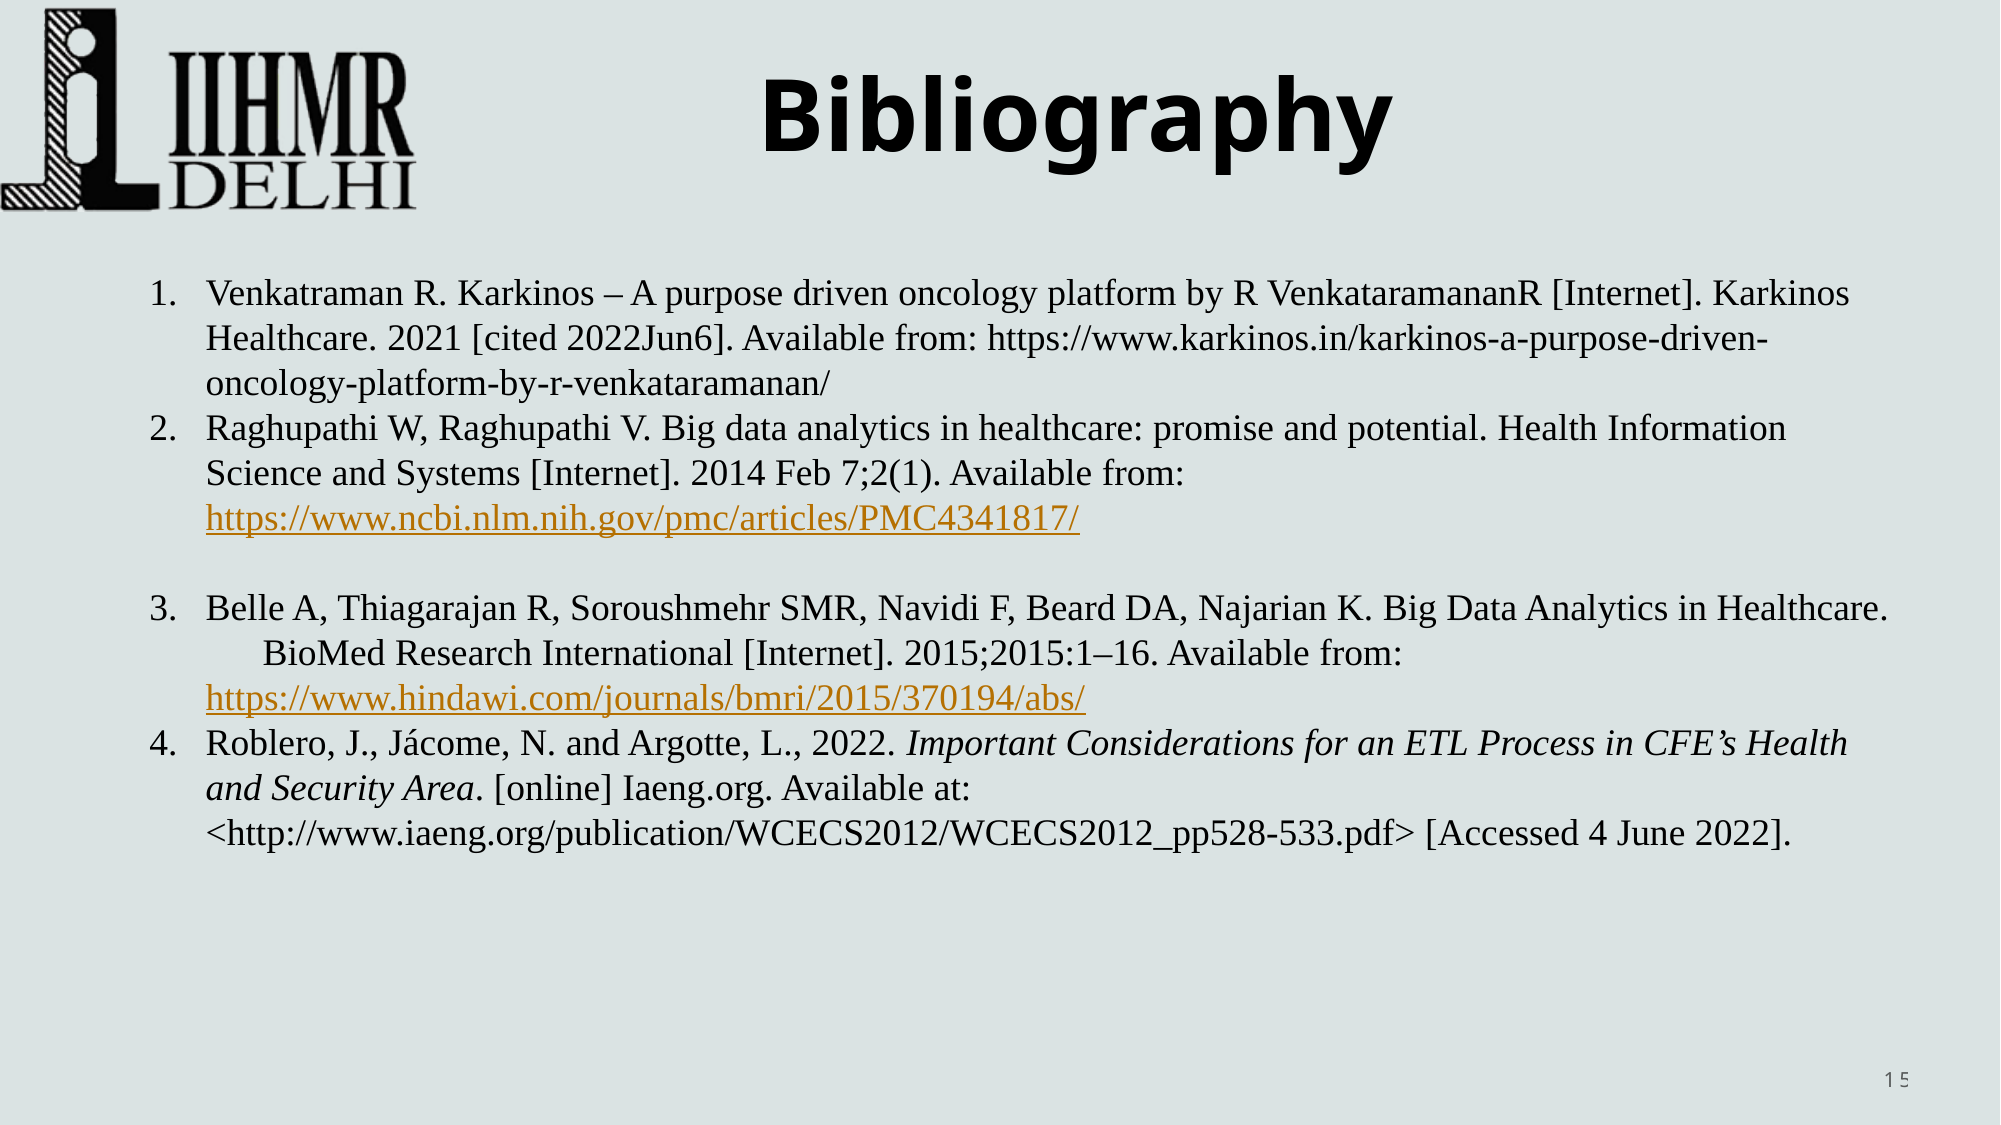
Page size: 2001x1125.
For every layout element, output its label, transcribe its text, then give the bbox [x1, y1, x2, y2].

text_box Venkatraman R. Karkinos – A purpose driven oncology platform by R VenkataramananR [Internet]. Karkinos Healthcare. 2021 [cited 2022Jun6]. Available from: https://www.karkinos.in/karkinos-a-purpose-driven-oncology-platform-by-r-venkataramanan/ Raghupathi W, Raghupathi V. Big data analytics in healthcare: promise and potential. Health Information Science and Systems [Internet]. 2014 Feb 7;2(1). Available from: https://www.ncbi.nlm.nih.gov/pmc/articles/PMC4341817/ Belle A, Thiagarajan R, Soroushmehr SMR, Navidi F, Beard DA, Najarian K. Big Data Analytics in Healthcare. BioMed Research International [Internet]. 2015;2015:1–16. Available from: https://www.hindawi.com/journals/bmri/2015/370194/abs/ Roblero, J., Jácome, N. and Argotte, L., 2022. Important Considerations for an ETL Process in CFE’s Health and Security Area. [online] Iaeng.org. Available at: <http://www.iaeng.org/publication/WCECS2012/WCECS2012_pp528-533.pdf> [Accessed 4 June 2022]. [134, 260, 1927, 1064]
title Bibliography [470, 0, 1682, 179]
picture [0, 3, 443, 213]
slide_number 15 [1637, 1064, 1927, 1119]
